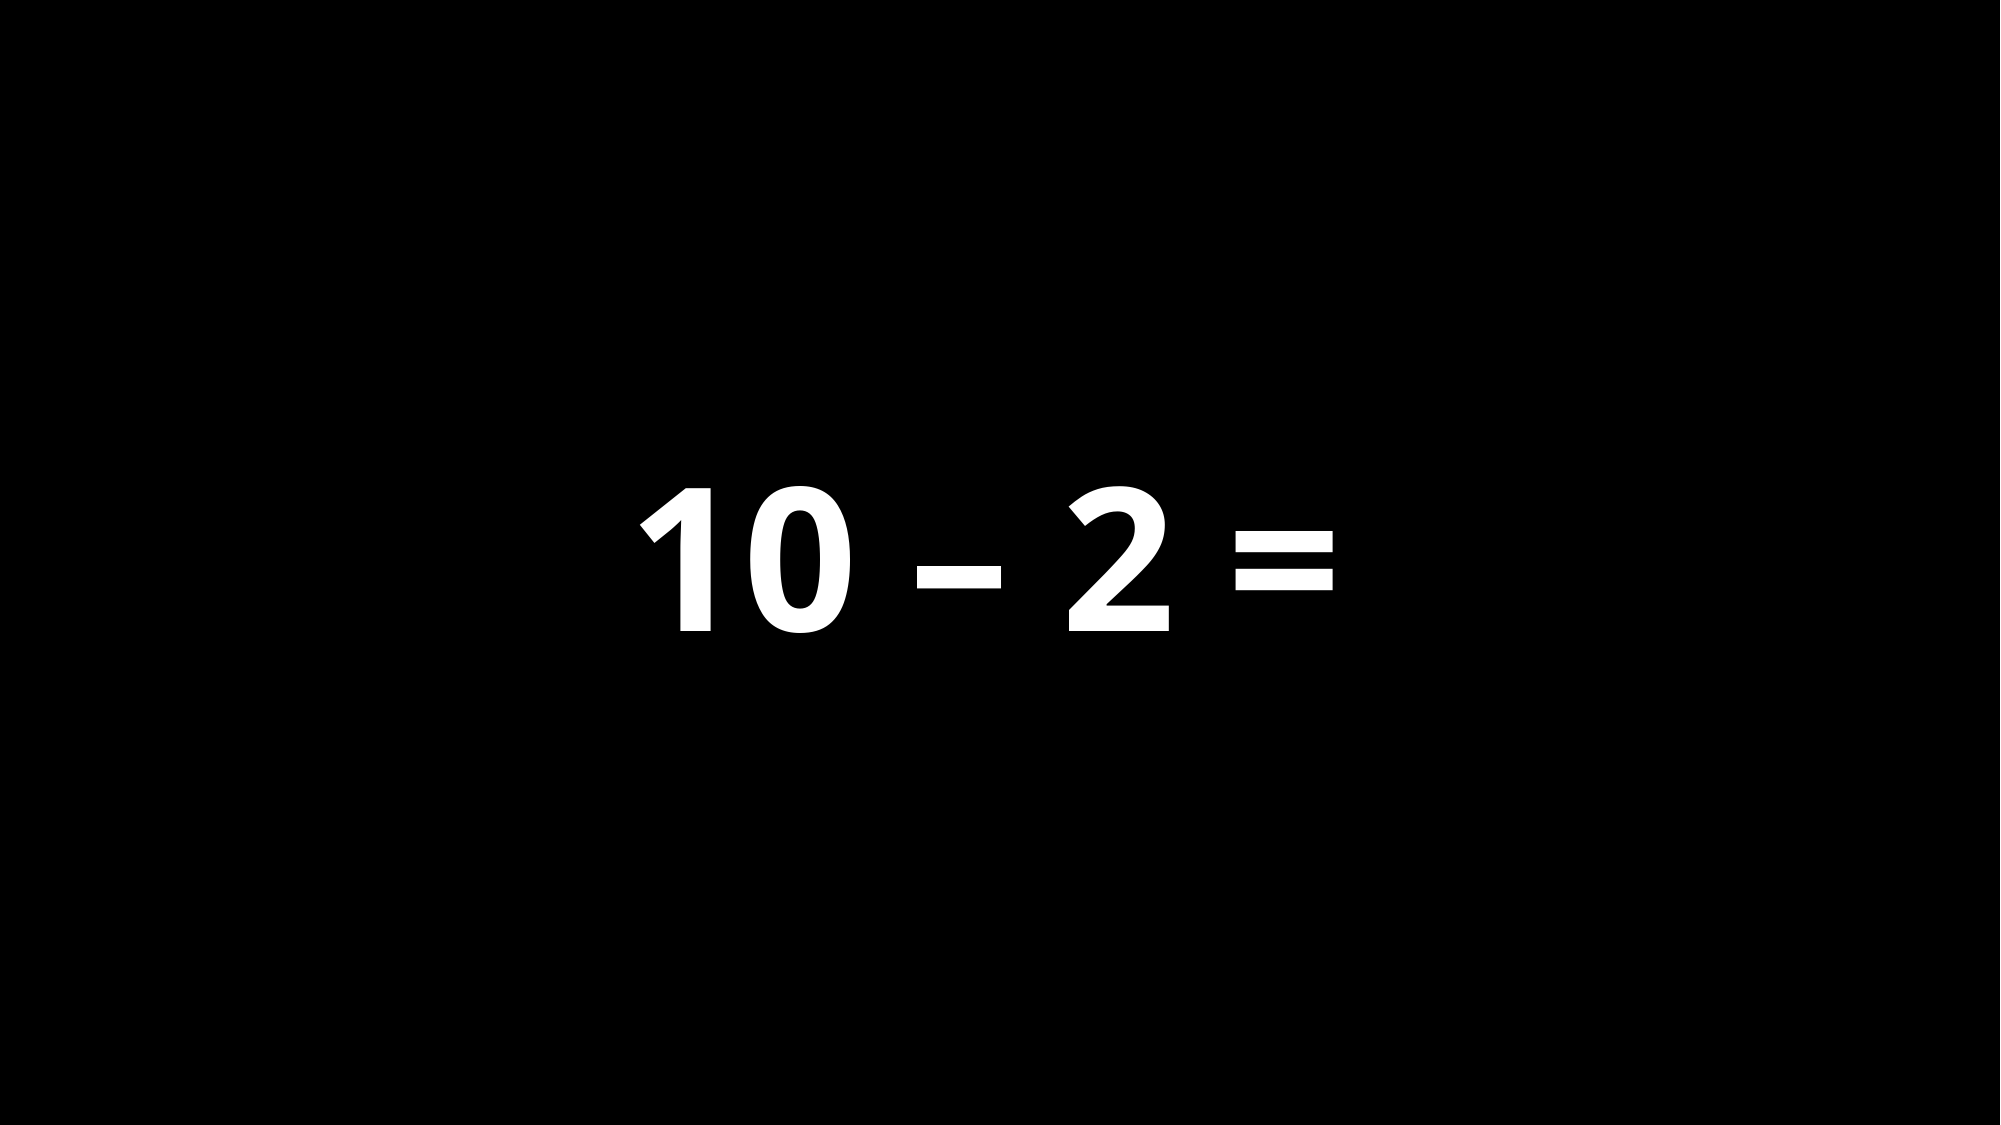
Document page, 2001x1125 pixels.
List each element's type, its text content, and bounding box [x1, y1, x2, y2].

title 10 – 2 = [235, 290, 1736, 682]
